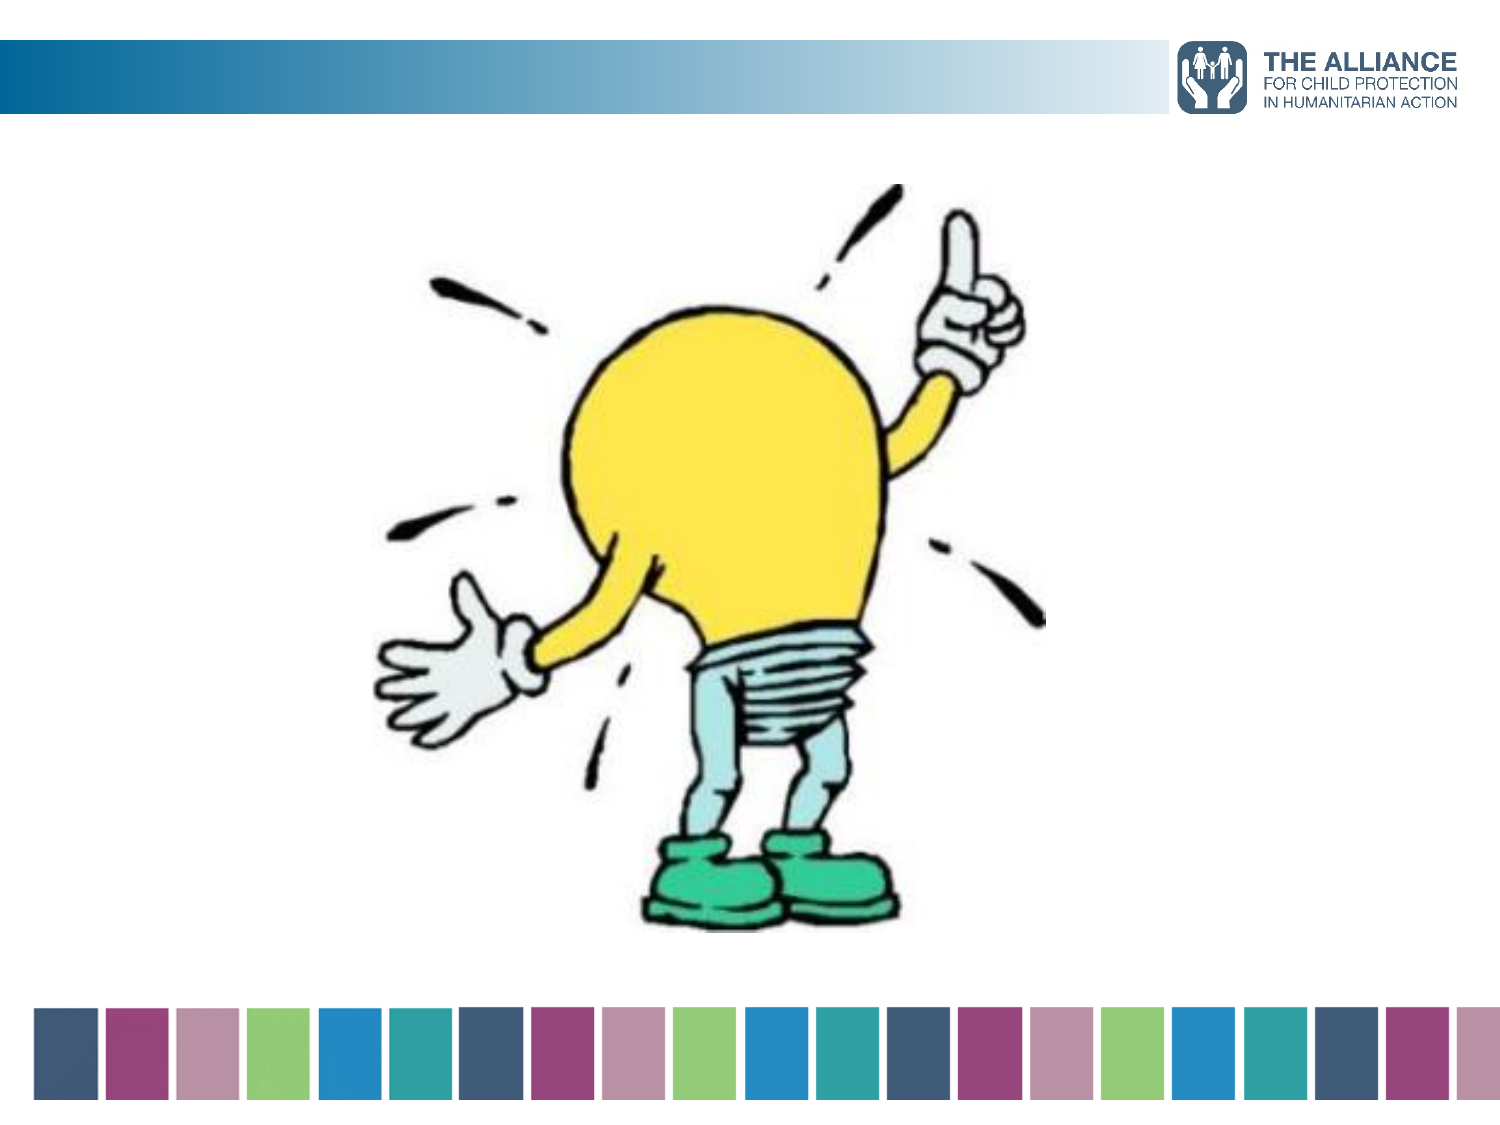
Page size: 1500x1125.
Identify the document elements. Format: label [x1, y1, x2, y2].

picture [371, 184, 1046, 934]
picture [17, 1002, 1500, 1100]
picture [1169, 30, 1465, 128]
